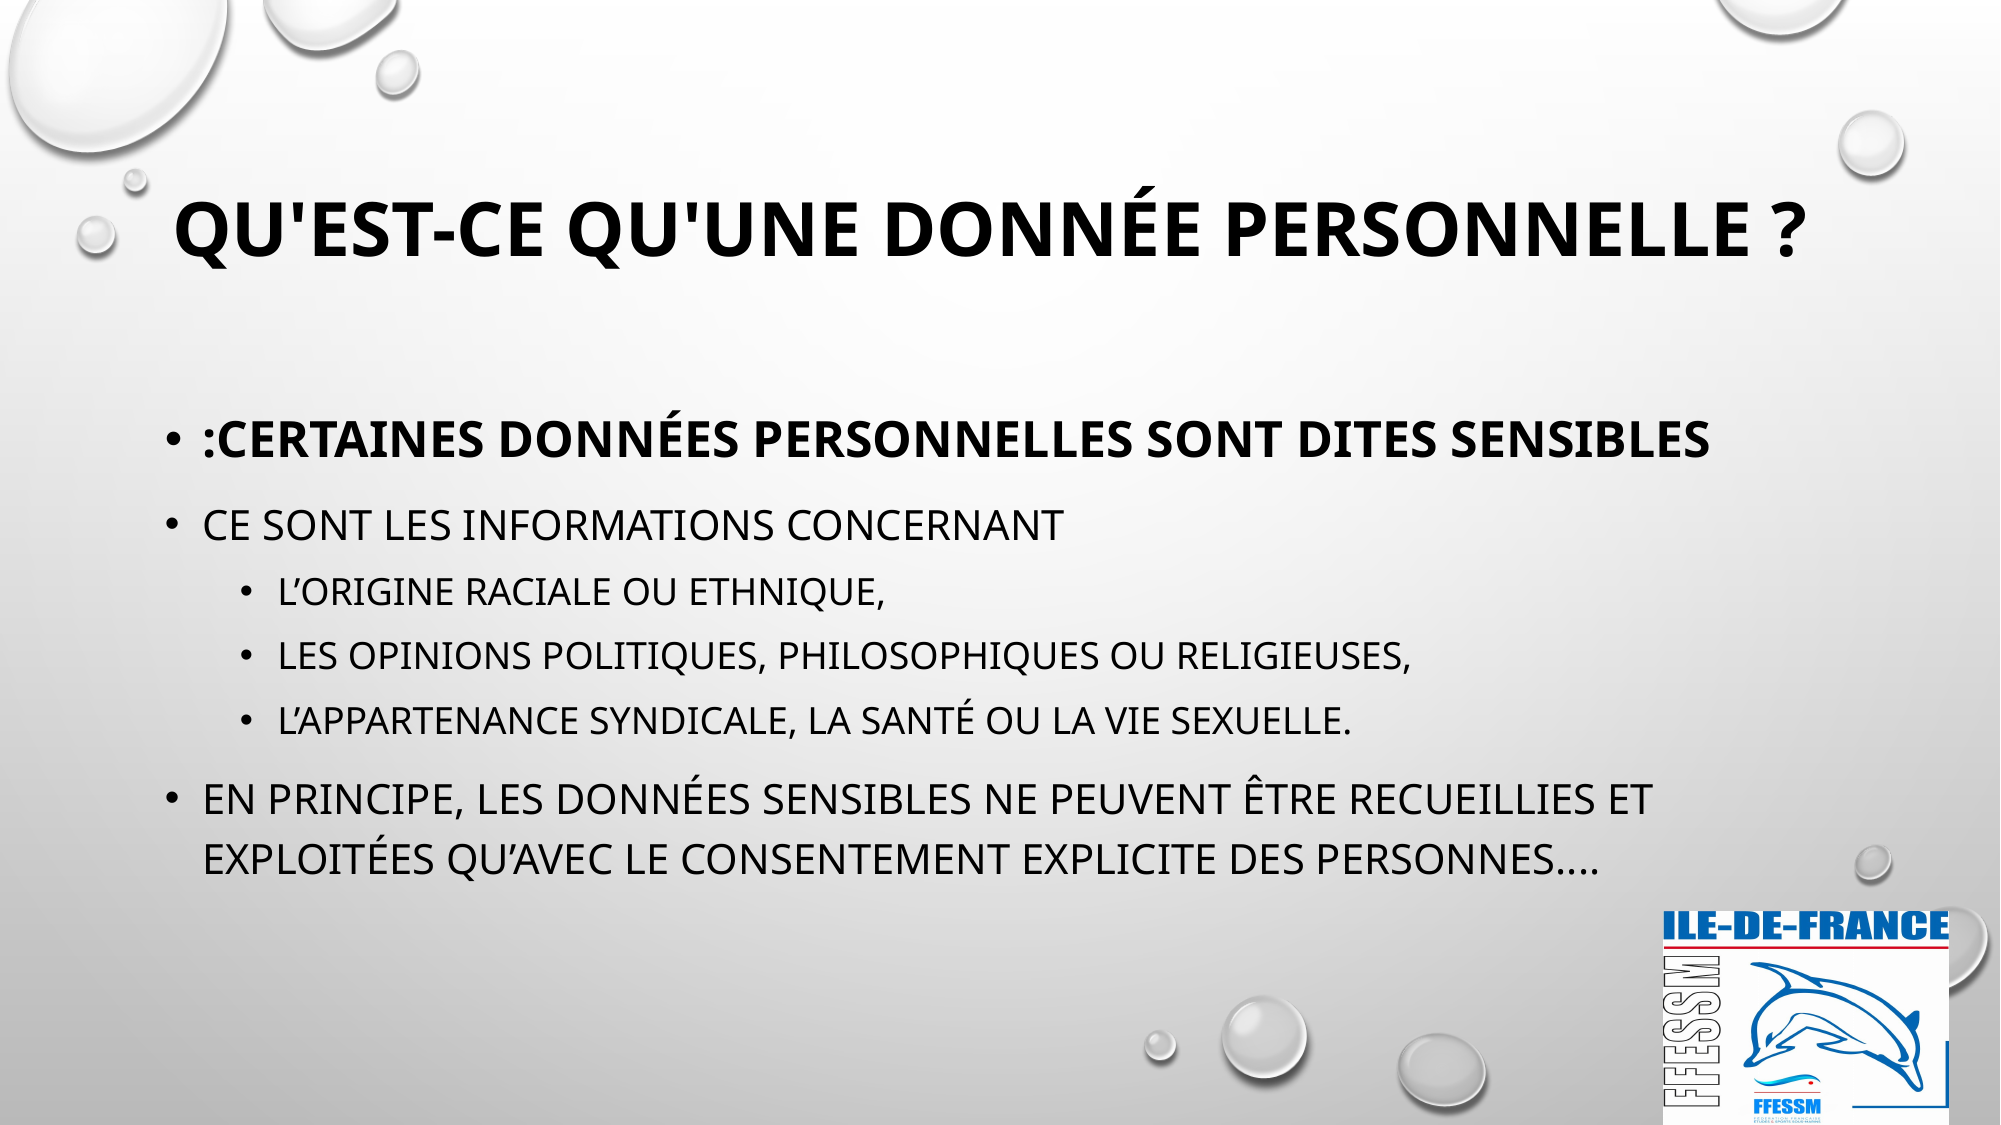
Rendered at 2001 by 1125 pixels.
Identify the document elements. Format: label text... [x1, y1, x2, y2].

list :Certaines données personnelles sont dites sensibles Ce sont les Informations concernant l’origine raciale ou ethnique, les opinions politiques, philosophiques ou religieuses, l’appartenance syndicale, la santé ou la vie sexuelle. En principe, les données sensibles ne peuvent être recueillies et exploitées qu’avec le consentement explicite des personnes.... [149, 388, 1850, 950]
title Qu'est-ce qu'une donnée personnelle ? [149, 101, 1851, 364]
picture [0, 0, 2000, 1125]
